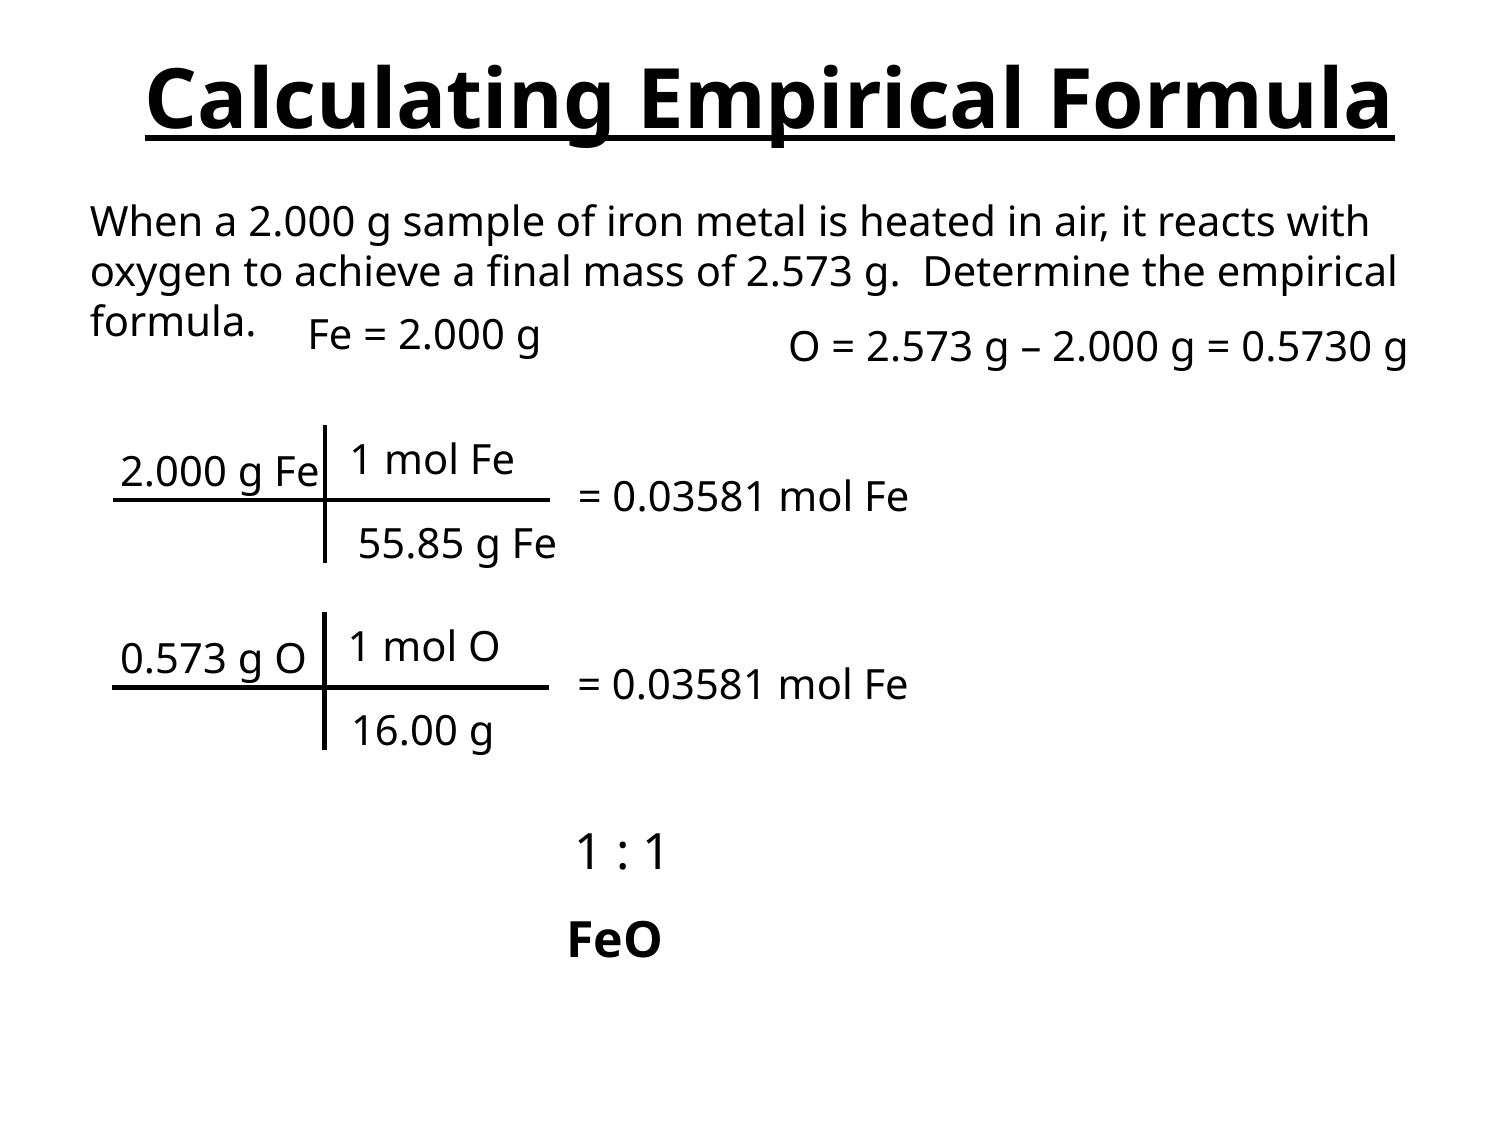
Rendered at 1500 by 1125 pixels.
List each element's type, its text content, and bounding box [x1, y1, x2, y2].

text_box = 0.03581 mol Fe [563, 462, 925, 528]
text_box 16.00 g [336, 696, 510, 762]
text_box = 0.03581 mol Fe [562, 650, 925, 715]
text_box Fe = 2.000 g [292, 299, 557, 365]
text_box When a 2.000 g sample of iron metal is heated in air, it reacts with oxygen to achieve a final mass of 2.573 g. Determine the empirical formula. [74, 187, 1438, 353]
text_box 1 mol O [332, 612, 516, 678]
text_box 55.85 g Fe [342, 509, 573, 575]
text_box 2.000 g Fe [327, 437, 335, 493]
text_box FeO [551, 899, 678, 975]
text_box Calculating Empirical Formula [130, 37, 1411, 153]
text_box O = 2.573 g – 2.000 g = 0.5730 g [773, 312, 1425, 378]
text_box 1 mol Fe [334, 425, 530, 490]
text_box 2.000 g Fe [105, 437, 323, 503]
text_box 1 : 1 [559, 812, 686, 888]
text_box 0.573 g O [105, 624, 322, 690]
